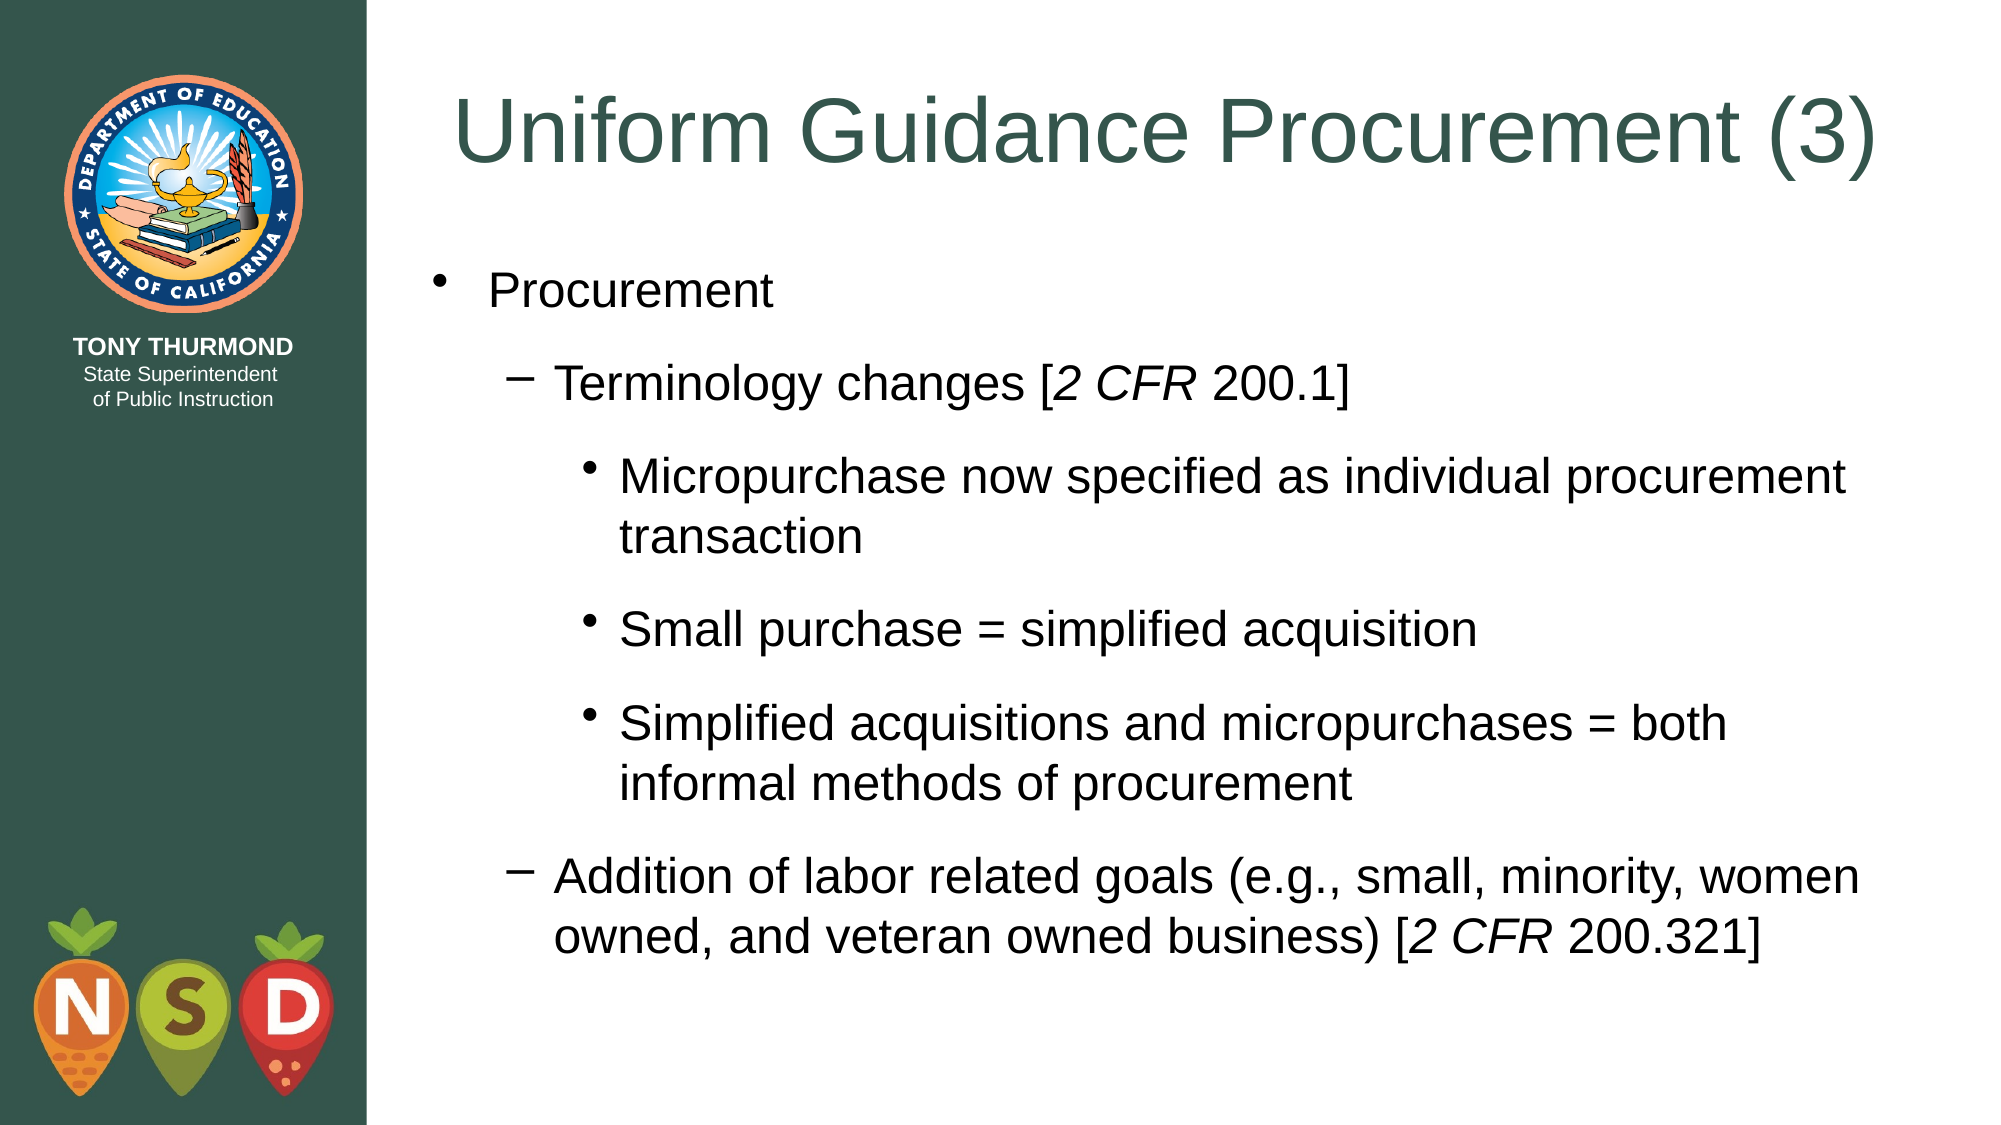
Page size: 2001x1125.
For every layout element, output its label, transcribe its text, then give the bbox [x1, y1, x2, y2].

title Uniform Guidance Procurement (3) [416, 31, 1917, 220]
list Procurement Terminology changes [2 CFR 200.1] Micropurchase now specified as individual procurement transaction Small purchase = simplified acquisition Simplified acquisitions and micropurchases = both informal methods of procurement Addition of labor related goals (e.g., small, minority, women owned, and veteran owned business) [2 CFR 200.321] [416, 249, 1917, 1025]
picture [64, 74, 303, 313]
picture [13, 892, 354, 1108]
